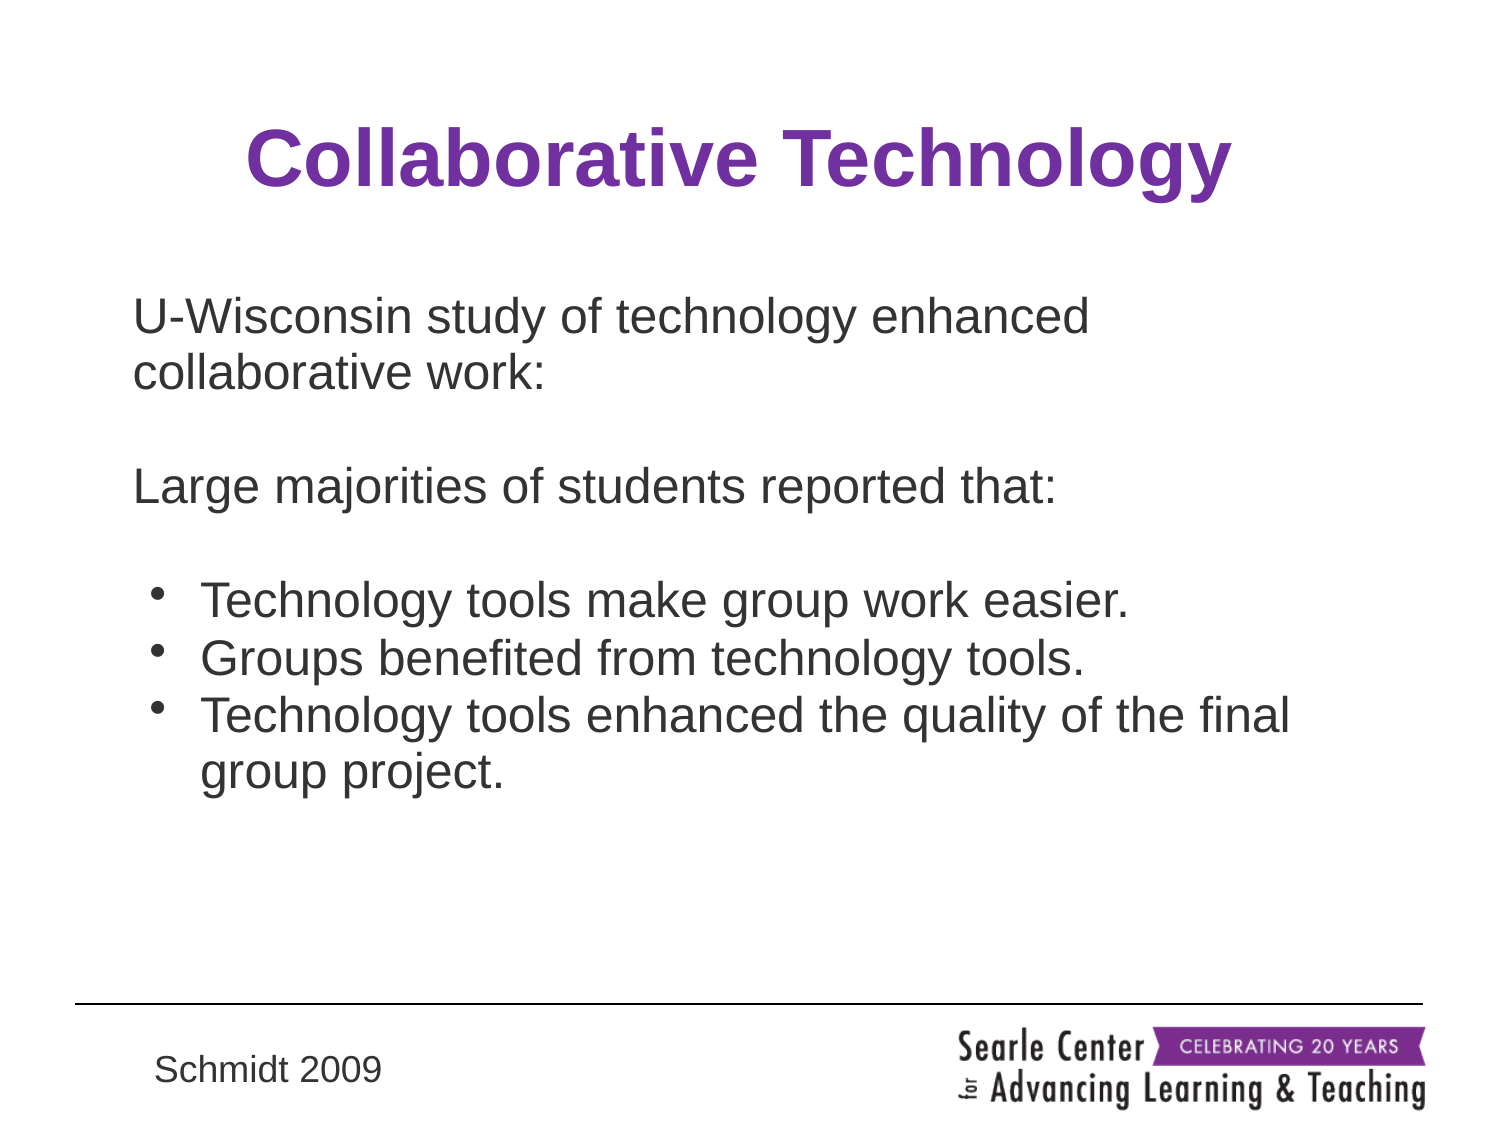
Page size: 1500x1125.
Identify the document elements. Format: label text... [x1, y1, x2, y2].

picture [944, 1010, 1438, 1125]
title Collaborative Technology [24, 112, 1454, 249]
list U-Wisconsin study of technology enhanced collaborative work: Large majorities of students reported that: Technology tools make group work easier. Groups benefited from technology tools. Technology tools enhanced the quality of the final group project. [132, 287, 1346, 843]
text_box Schmidt 2009 [138, 1037, 398, 1125]
